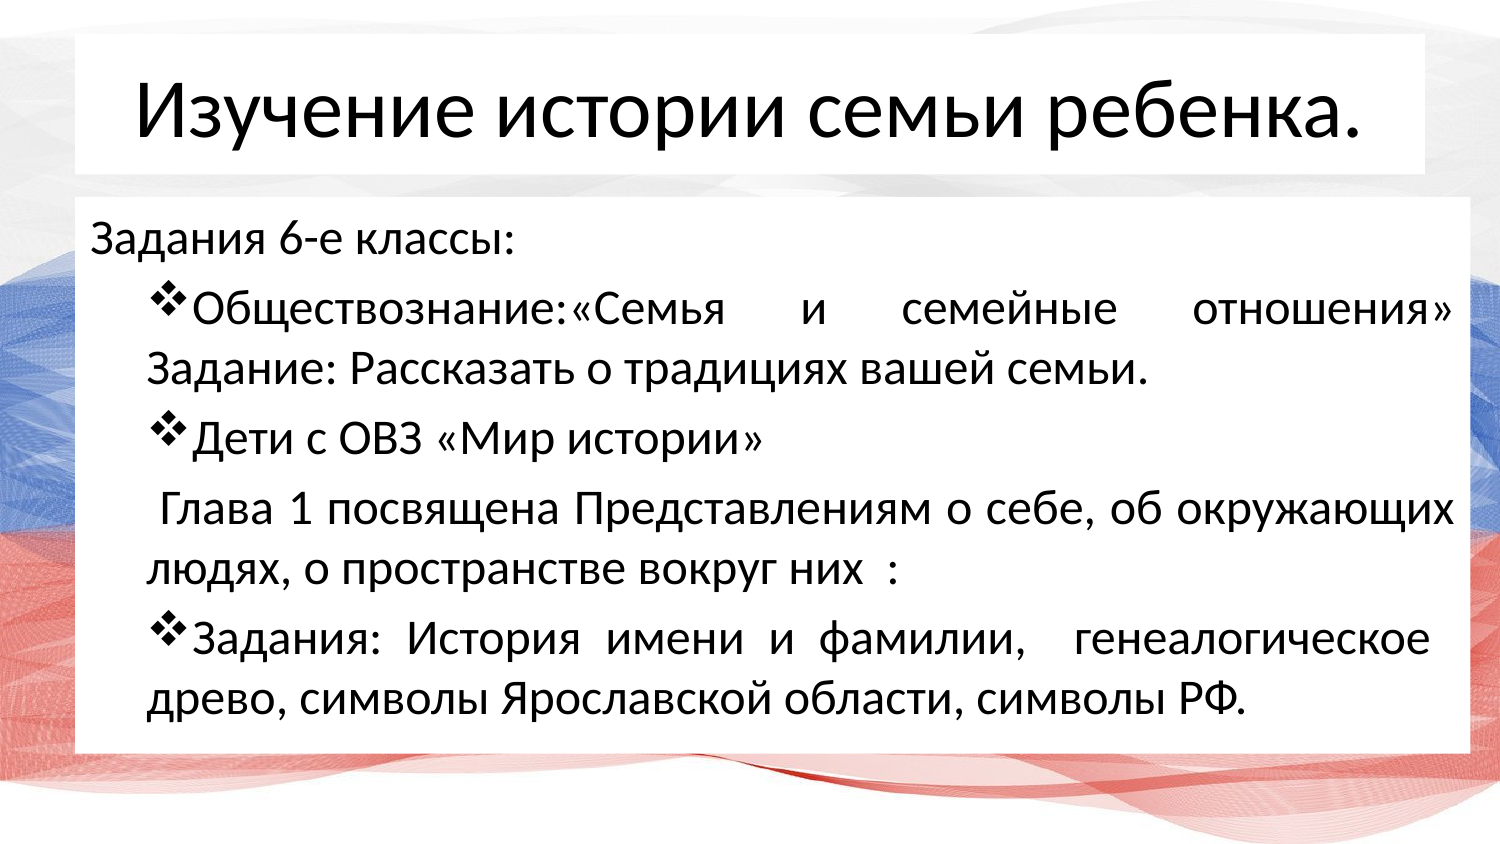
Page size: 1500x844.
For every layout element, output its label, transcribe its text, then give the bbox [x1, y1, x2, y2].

list Задания 6-е классы: Обществознание:«Семья и семейные отношения» Задание: Рассказать о традициях вашей семьи. Дети с ОВЗ «Мир истории» Глава 1 посвящена Представлениям о себе, об окружающих людях, о пространстве вокруг них : Задания: История имени и фамилии, генеалогическое древо, символы Ярославской области, символы РФ. [75, 196, 1471, 754]
title Изучение истории семьи ребенка. [75, 33, 1425, 175]
picture [0, 0, 1500, 844]
